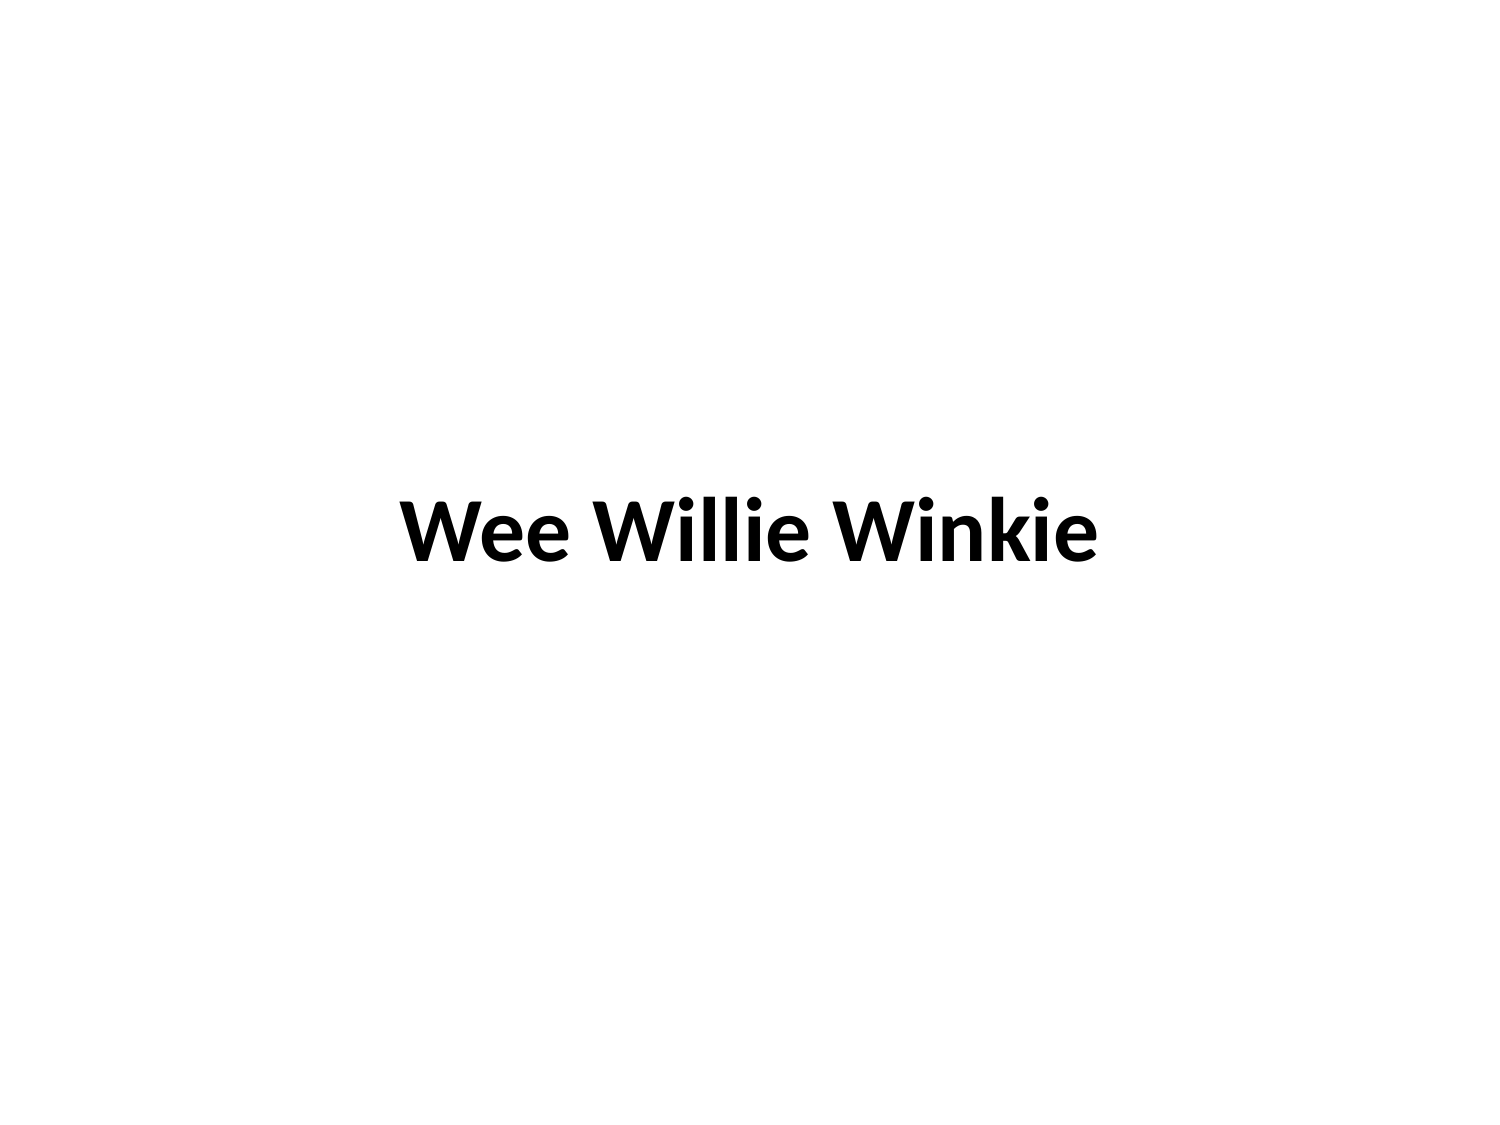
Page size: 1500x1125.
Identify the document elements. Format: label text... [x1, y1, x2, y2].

title Wee Willie Winkie [112, 349, 1388, 591]
